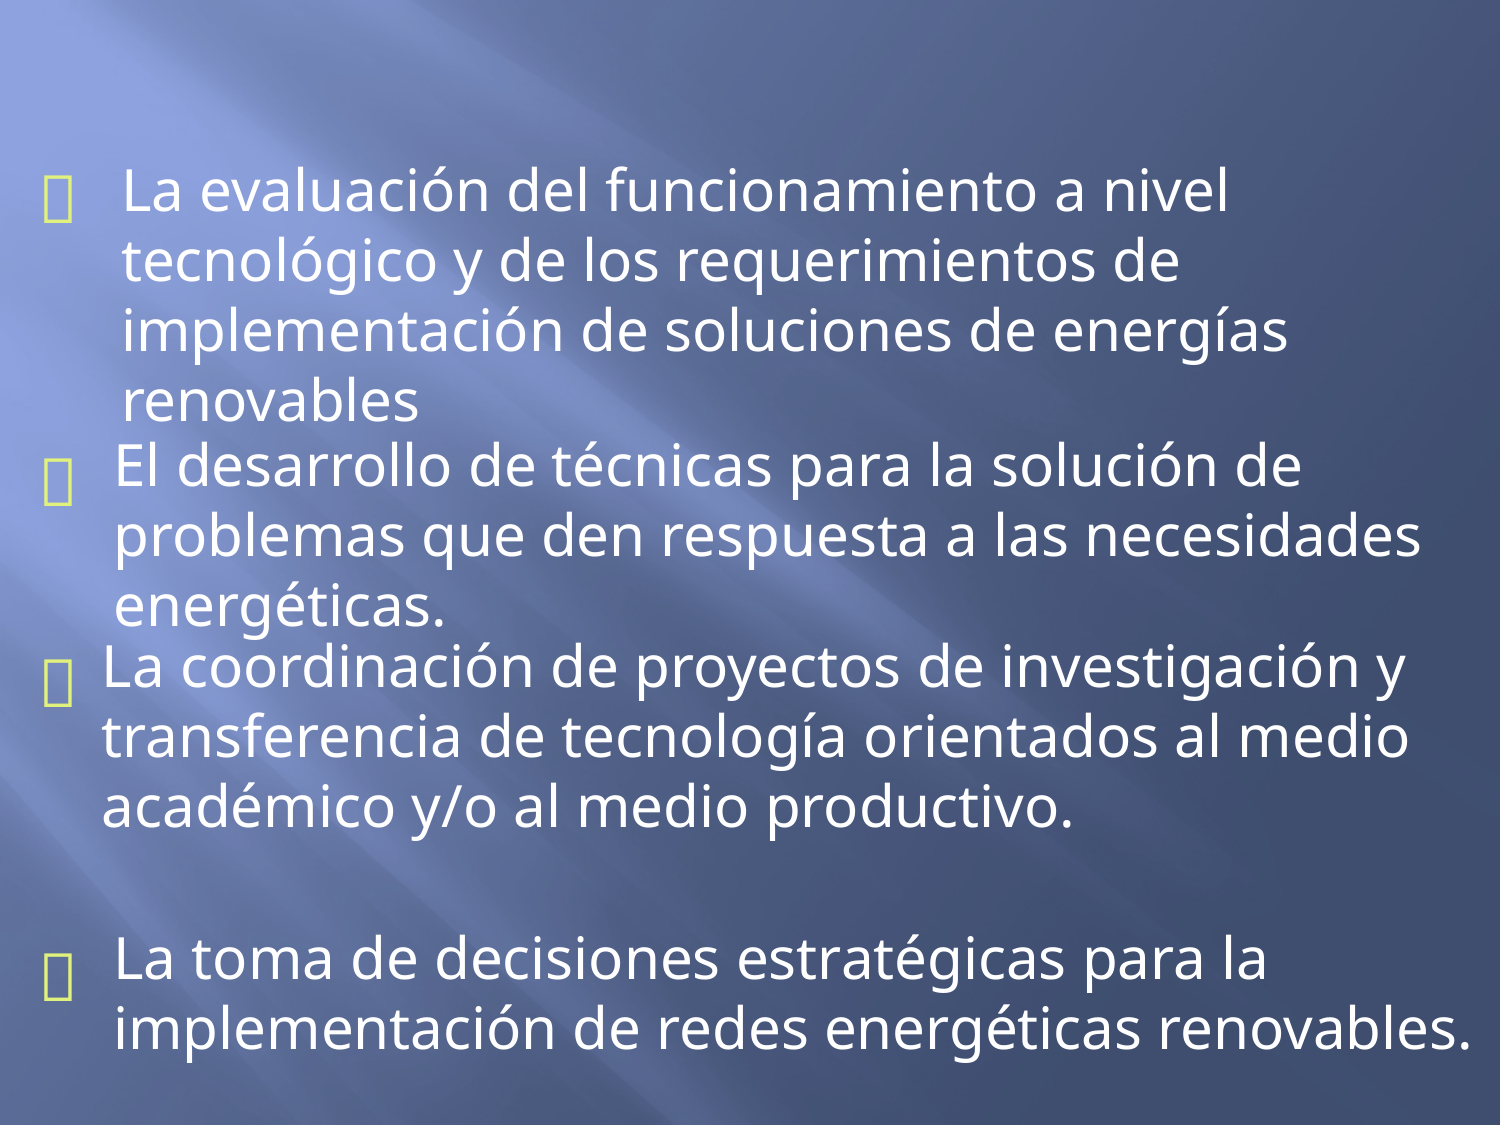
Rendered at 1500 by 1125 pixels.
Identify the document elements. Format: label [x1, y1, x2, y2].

text_box [17, 420, 1500, 578]
text_box [17, 913, 1500, 1071]
text_box [17, 146, 1500, 374]
text_box [17, 621, 1500, 849]
